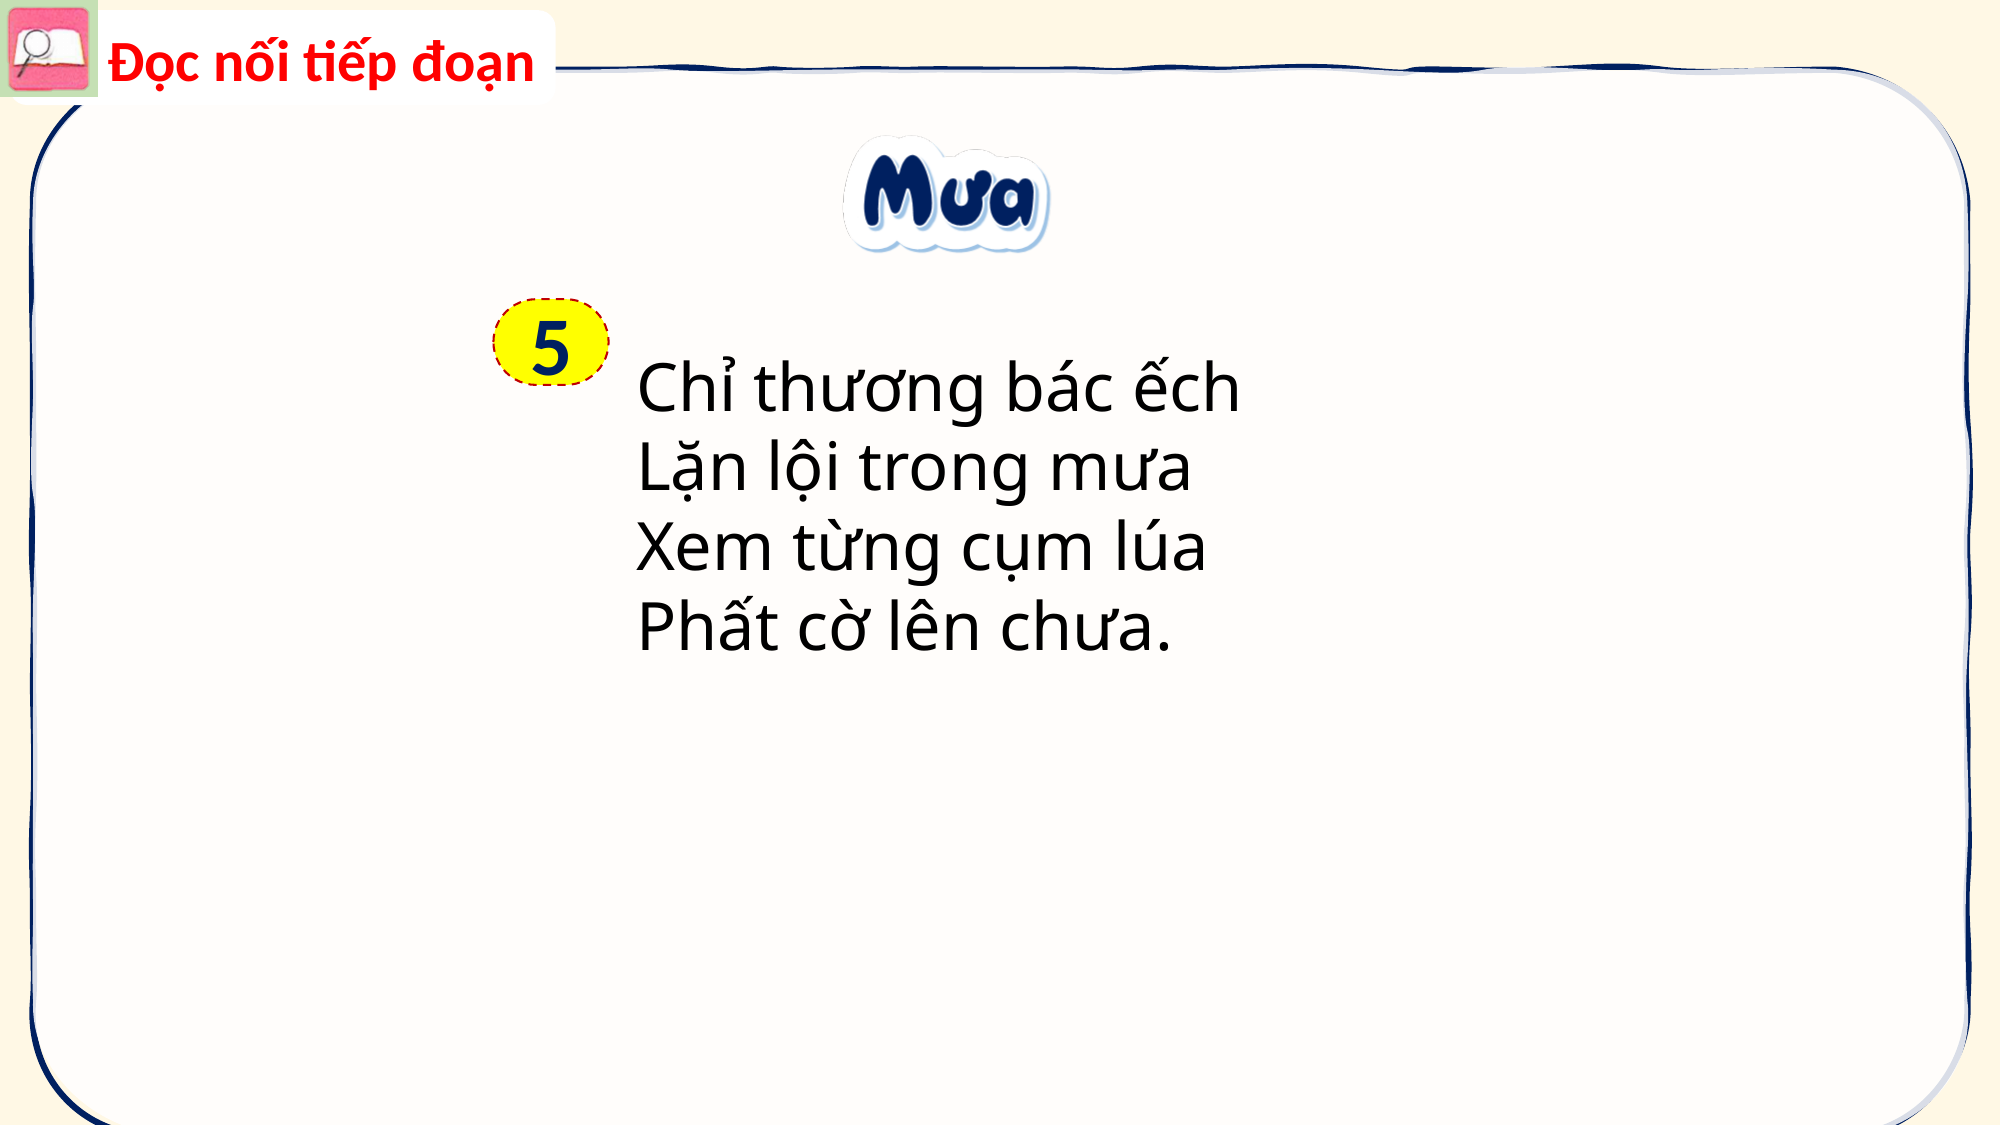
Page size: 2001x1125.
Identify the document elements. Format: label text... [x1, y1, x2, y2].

text_box [29, 64, 1972, 1125]
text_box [0, 0, 556, 107]
picture [282, 115, 1609, 258]
text_box 5 [491, 297, 611, 388]
text_box Chỉ thương bác ếch Lặn lội trong mưa Xem từng cụm lúa Phất cờ lên chưa. [621, 266, 1385, 752]
